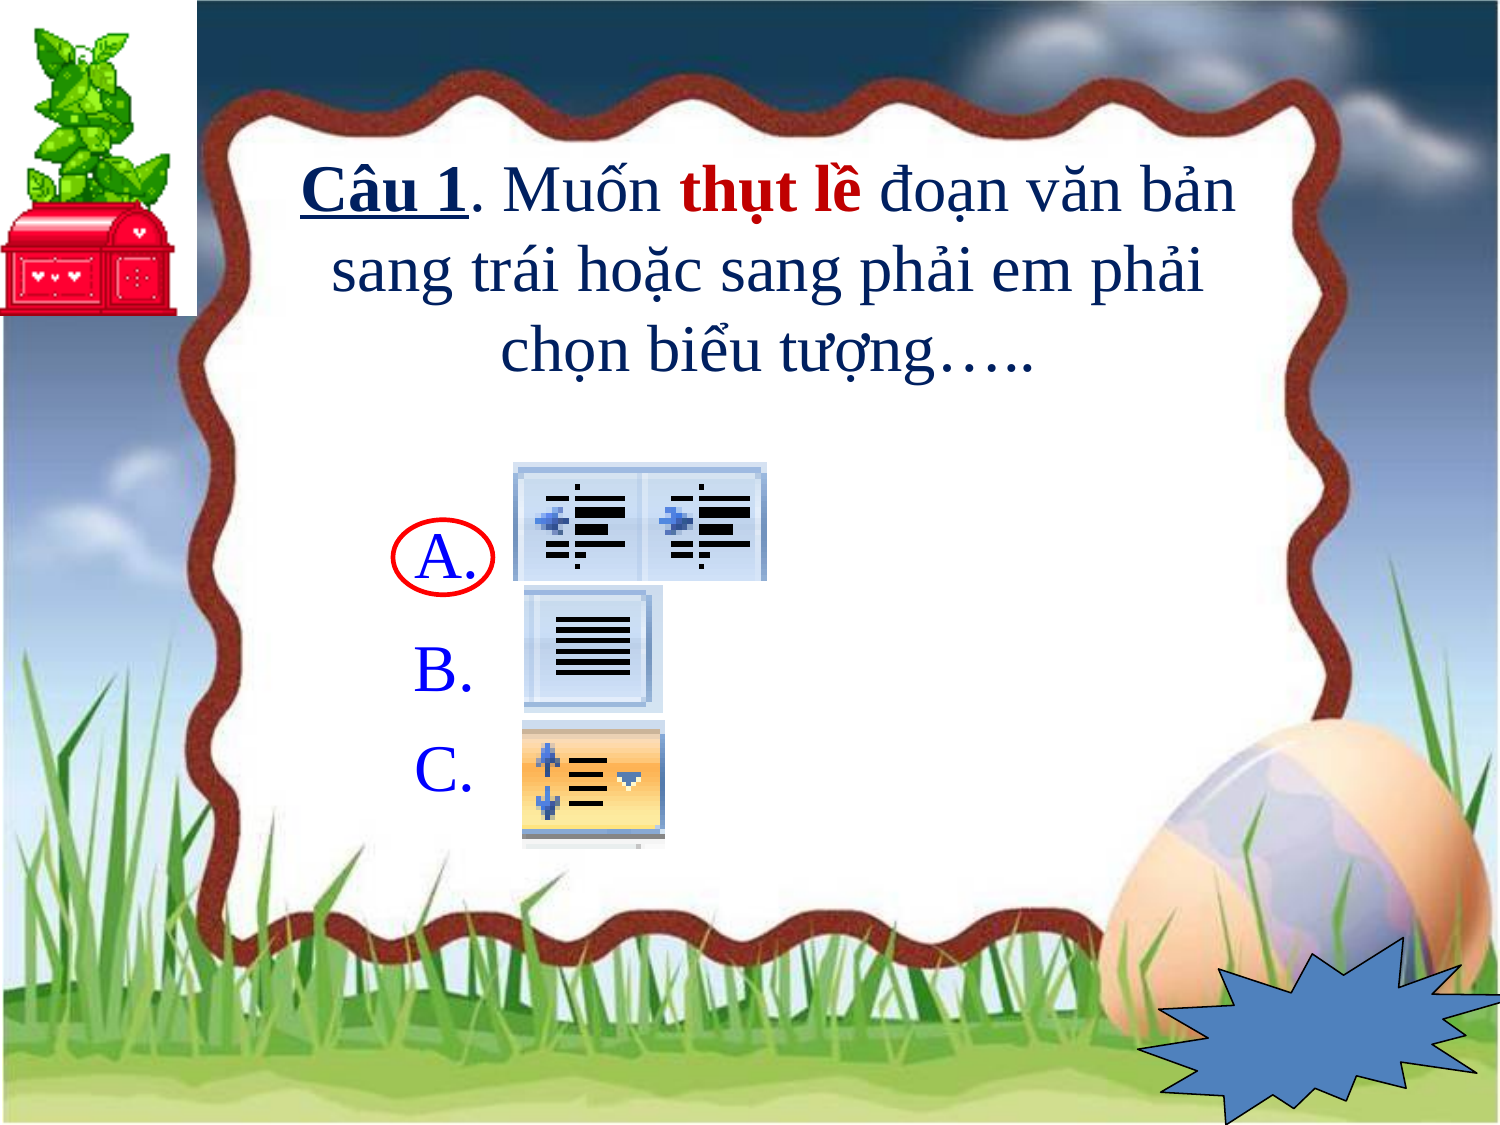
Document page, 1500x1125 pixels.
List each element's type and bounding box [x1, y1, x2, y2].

text_box [399, 462, 801, 601]
text_box [399, 717, 926, 850]
picture [0, 0, 1500, 1125]
text_box [381, 585, 758, 713]
